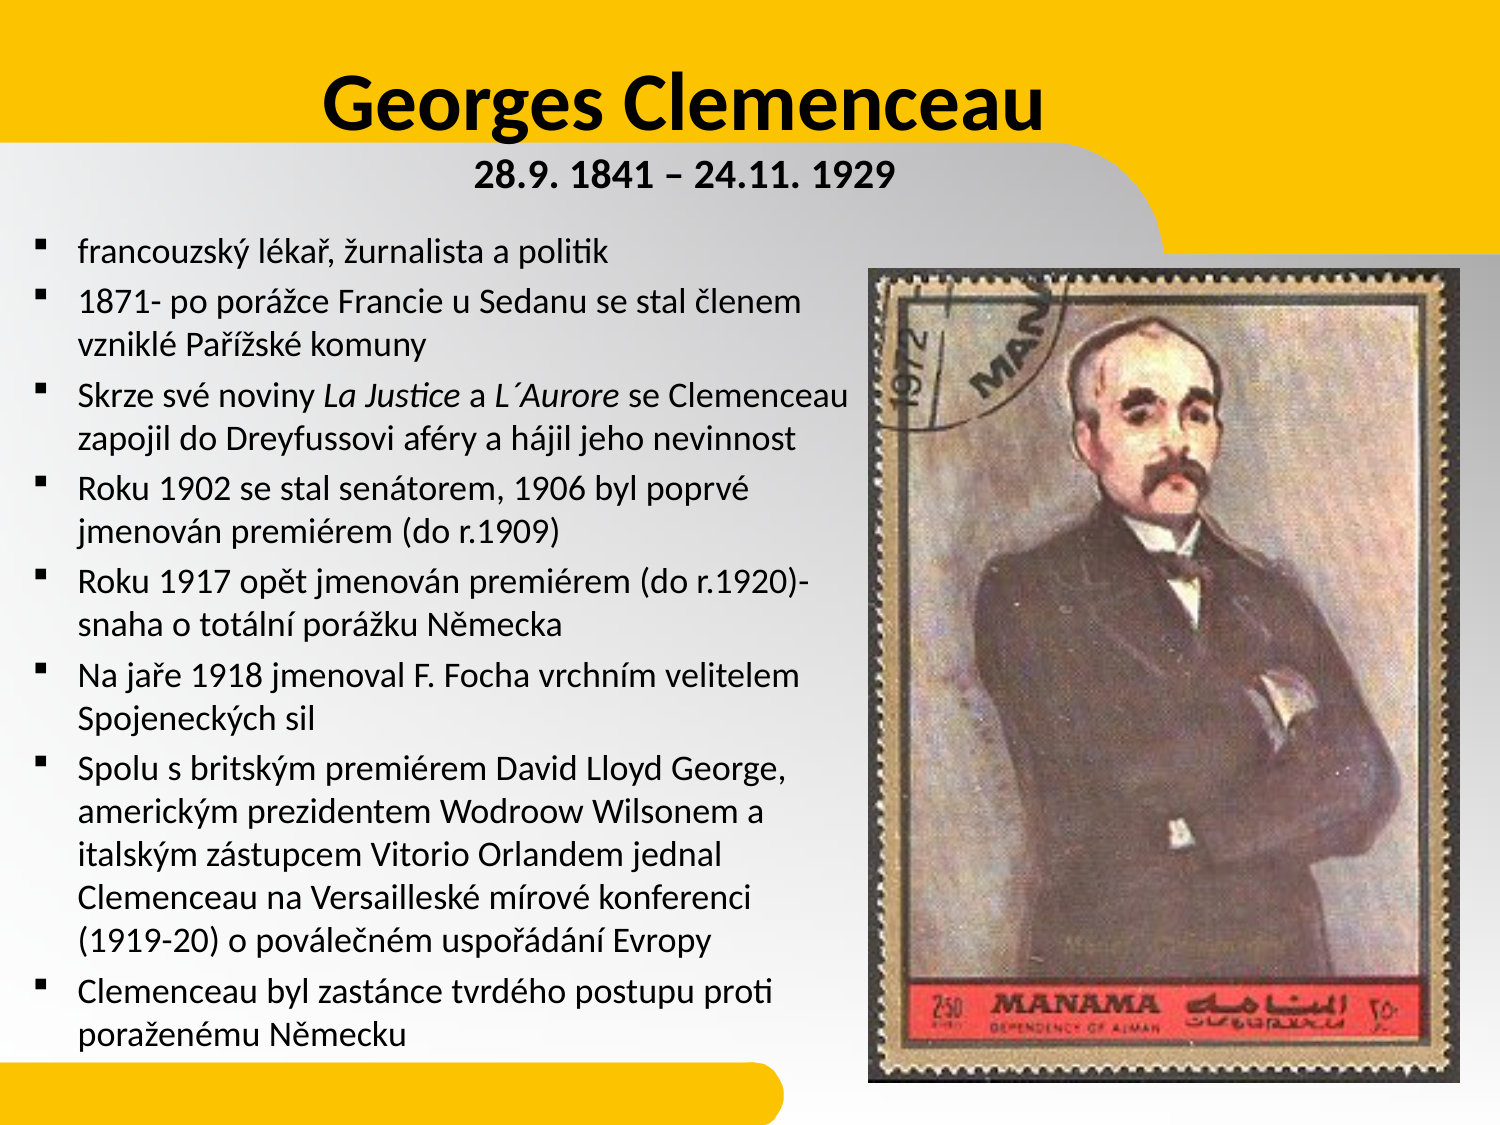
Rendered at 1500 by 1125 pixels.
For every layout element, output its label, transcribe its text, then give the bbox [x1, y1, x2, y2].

picture [0, 0, 1500, 1125]
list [867, 268, 1460, 1083]
list francouzský lékař, žurnalista a politik 1871- po porážce Francie u Sedanu se stal členem vzniklé Pařížské komuny Skrze své noviny La Justice a L´Aurore se Clemenceau zapojil do Dreyfussovi aféry a hájil jeho nevinnost Roku 1902 se stal senátorem, 1906 byl poprvé jmenován premiérem (do r.1909) Roku 1917 opět jmenován premiérem (do r.1920)- snaha o totální porážku Německa Na jaře 1918 jmenoval F. Focha vrchním velitelem Spojeneckých sil Spolu s britským premiérem David Lloyd George, americkým prezidentem Wodroow Wilsonem a italským zástupcem Vitorio Orlandem jednal Clemenceau na Versailleské mírové konferenci (1919-20) o poválečném uspořádání Evropy Clemenceau byl zastánce tvrdého postupu proti poraženému Německu [17, 219, 869, 1071]
title Georges Clemenceau 28.9. 1841 – 24.11. 1929 [112, 3, 1258, 205]
